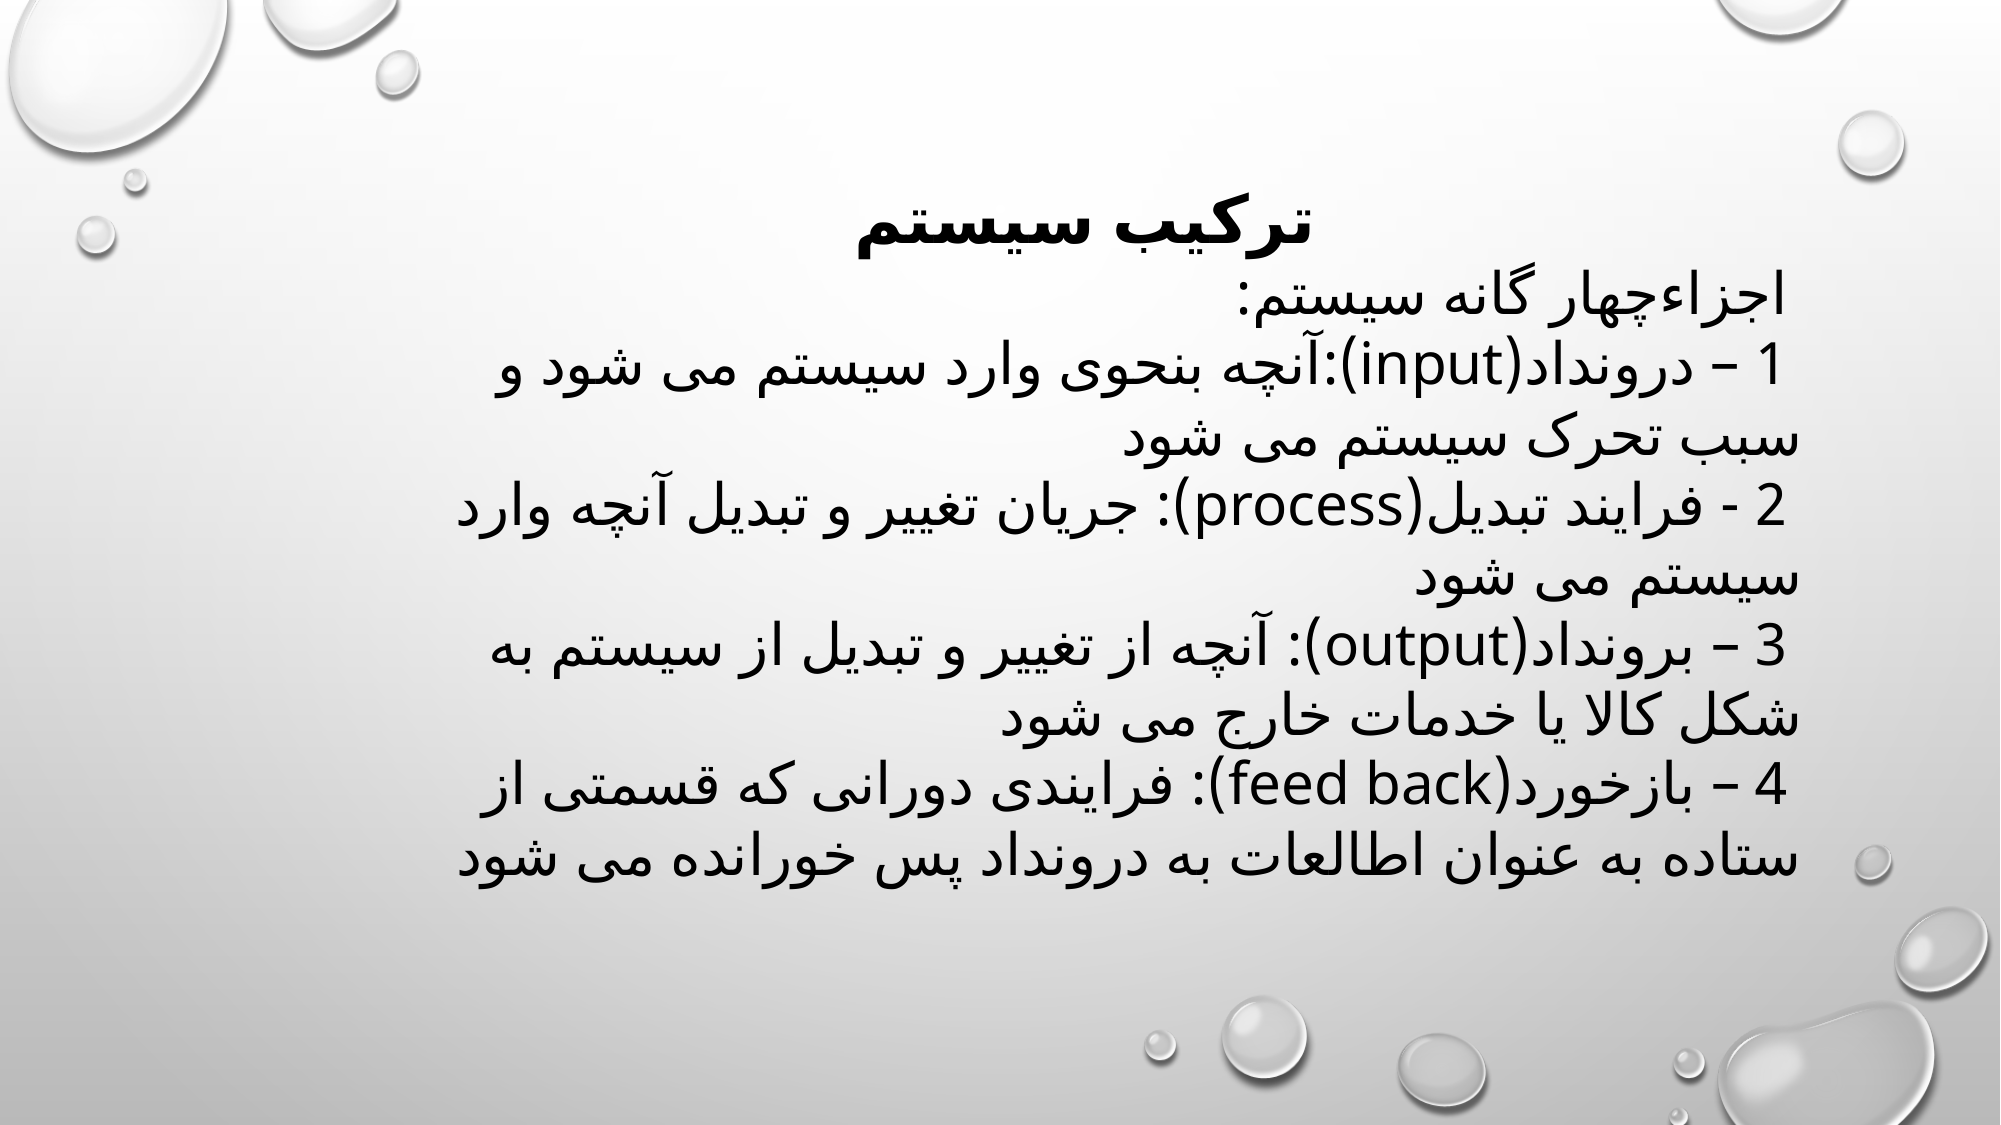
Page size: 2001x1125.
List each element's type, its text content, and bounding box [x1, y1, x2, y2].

text_box ترکیب سیستم اجزاءچهار گانه سیستم: 1 – درونداد(input):آنچه بنحوی وارد سیستم می شود و سبب تحرک سیستم می شود 2 - فرایند تبدیل(process): جریان تغییر و تبدیل آنچه وارد سیستم می شود 3 – برونداد(output): آنچه از تغییر و تبدیل از سیستم به شکل کالا یا خدمات خارج می شود 4 – بازخورد(feed back): فرایندی دورانی که قسمتی از ستاده به عنوان اطالعات به درونداد پس خورانده می شود [352, 169, 1818, 894]
picture [0, 0, 2000, 1125]
